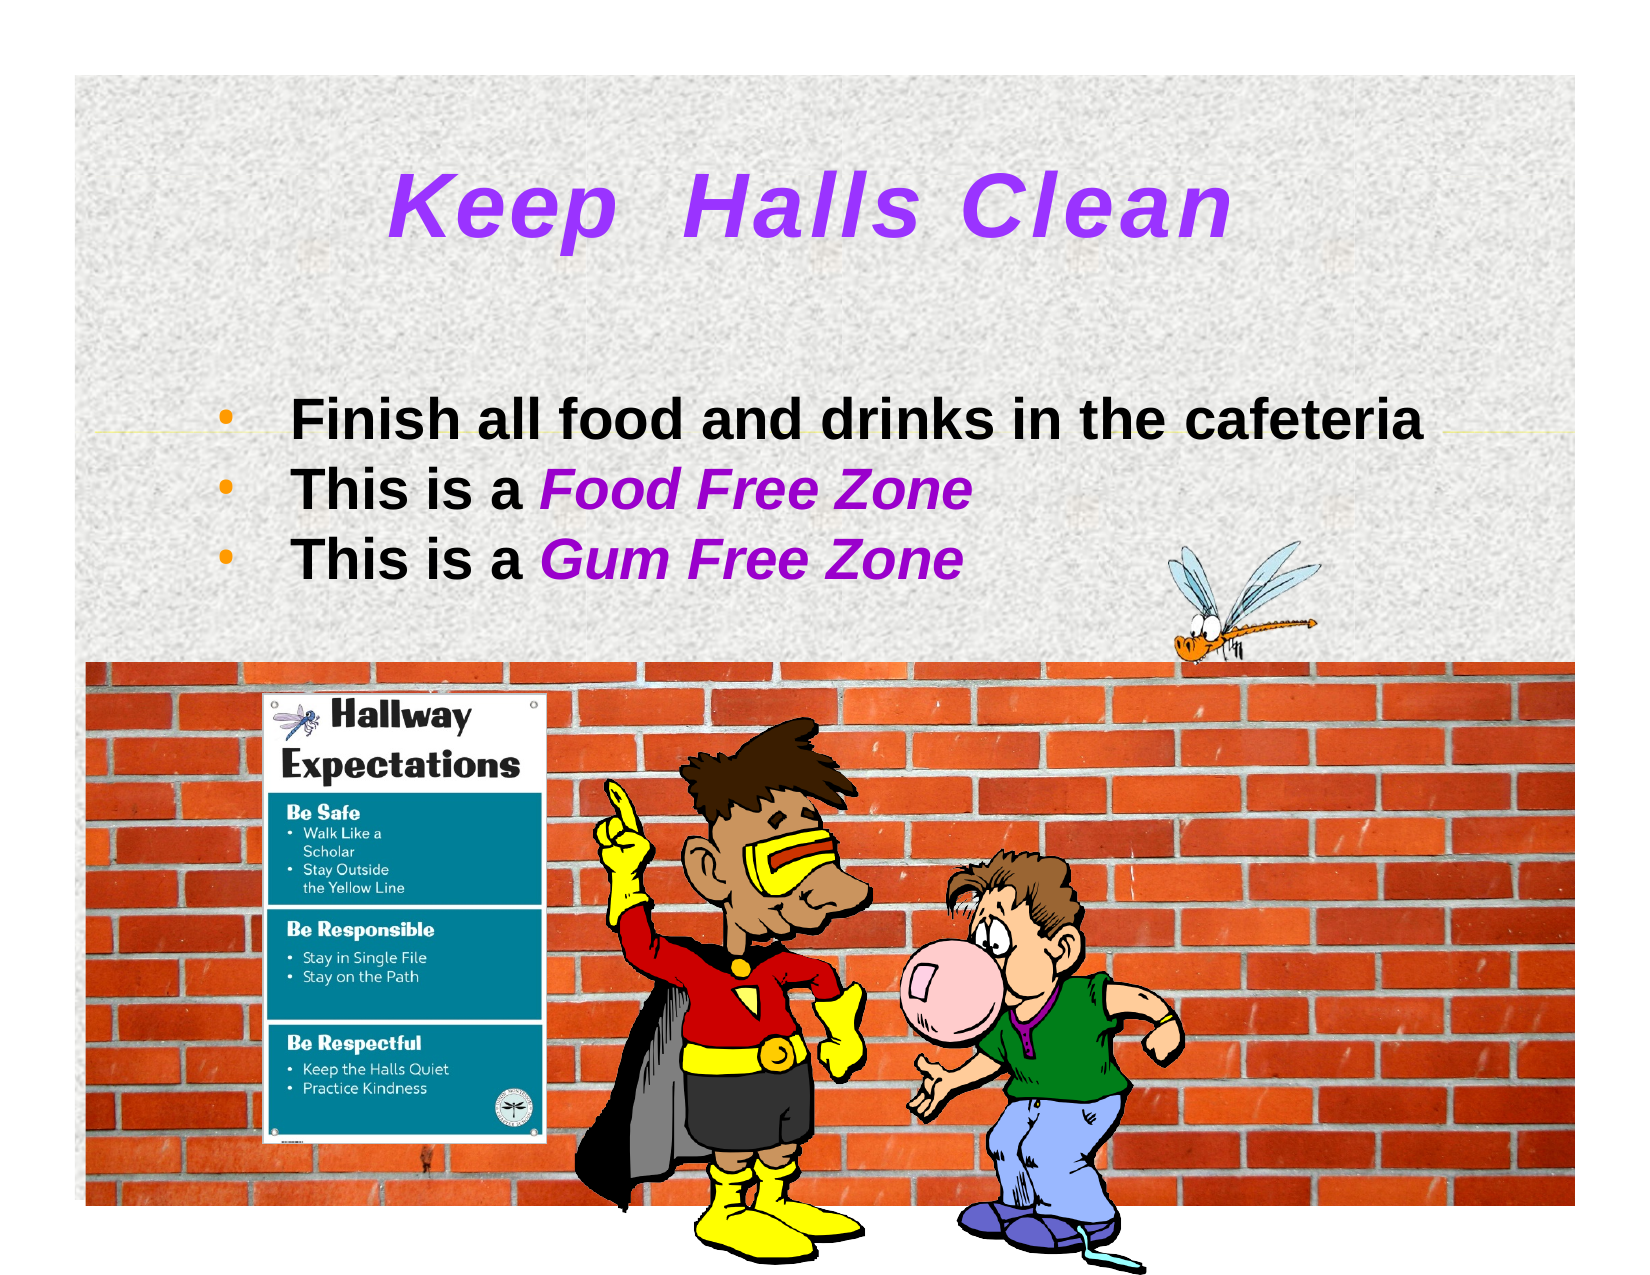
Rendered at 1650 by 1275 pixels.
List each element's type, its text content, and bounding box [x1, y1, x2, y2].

picture [74, 74, 1576, 1206]
title Keep Halls Clean [385, 145, 1248, 359]
text_box [899, 1215, 1186, 1275]
text_box Finish all food and drinks in the cafeteria This is a Food Free Zone This is a Gum Free Zone [213, 381, 1428, 592]
text_box [574, 1215, 873, 1265]
